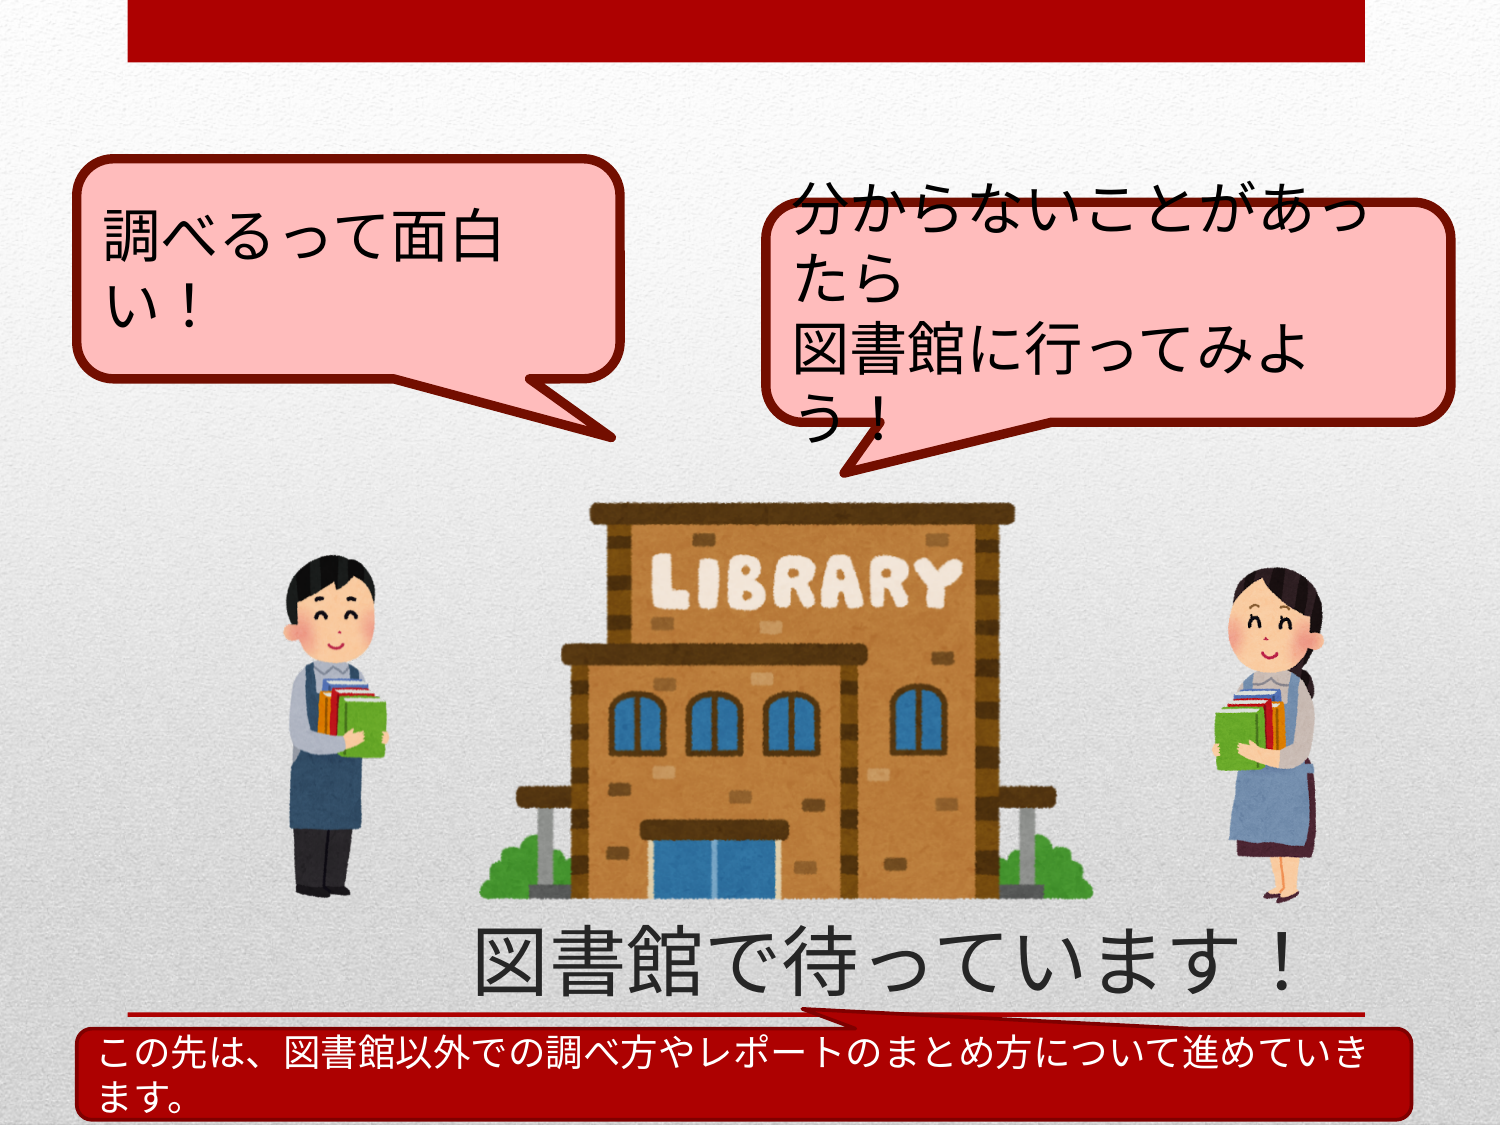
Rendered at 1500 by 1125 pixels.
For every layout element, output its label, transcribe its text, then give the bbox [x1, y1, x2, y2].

picture [1170, 562, 1387, 907]
text_box 図書館で待っています！ [0, 905, 1451, 1125]
text_box 調べるって面白い！ [74, 156, 622, 440]
text_box この先は、図書館以外での調べ方やレポートのまとめ方について進めていきます。 [74, 1007, 1414, 1122]
text_box 分からないことがあったら 図書館に行ってみよう！ [763, 200, 1453, 452]
picture [197, 452, 1108, 945]
